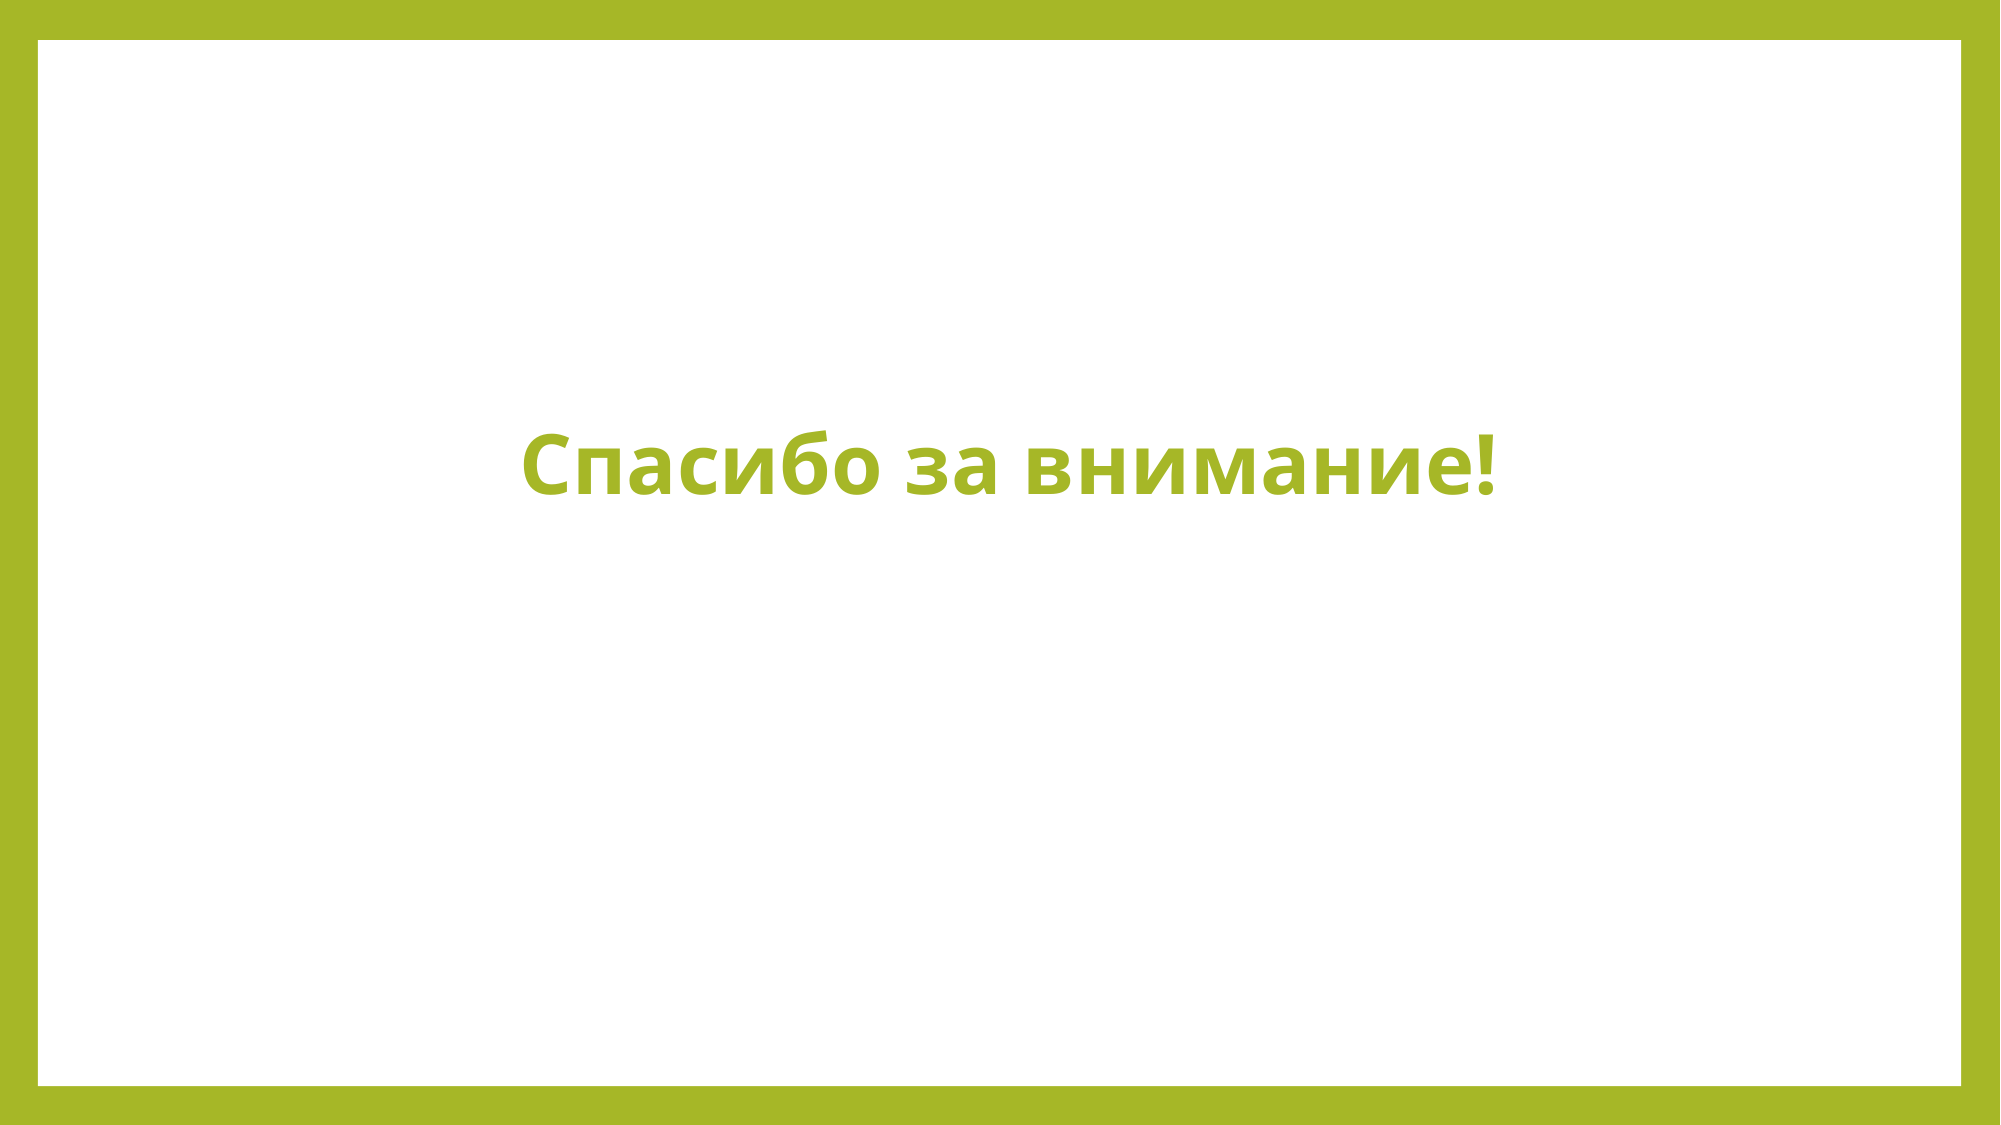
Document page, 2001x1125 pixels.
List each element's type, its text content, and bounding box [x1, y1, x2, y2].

title Спасибо за внимание! [128, 96, 1891, 839]
